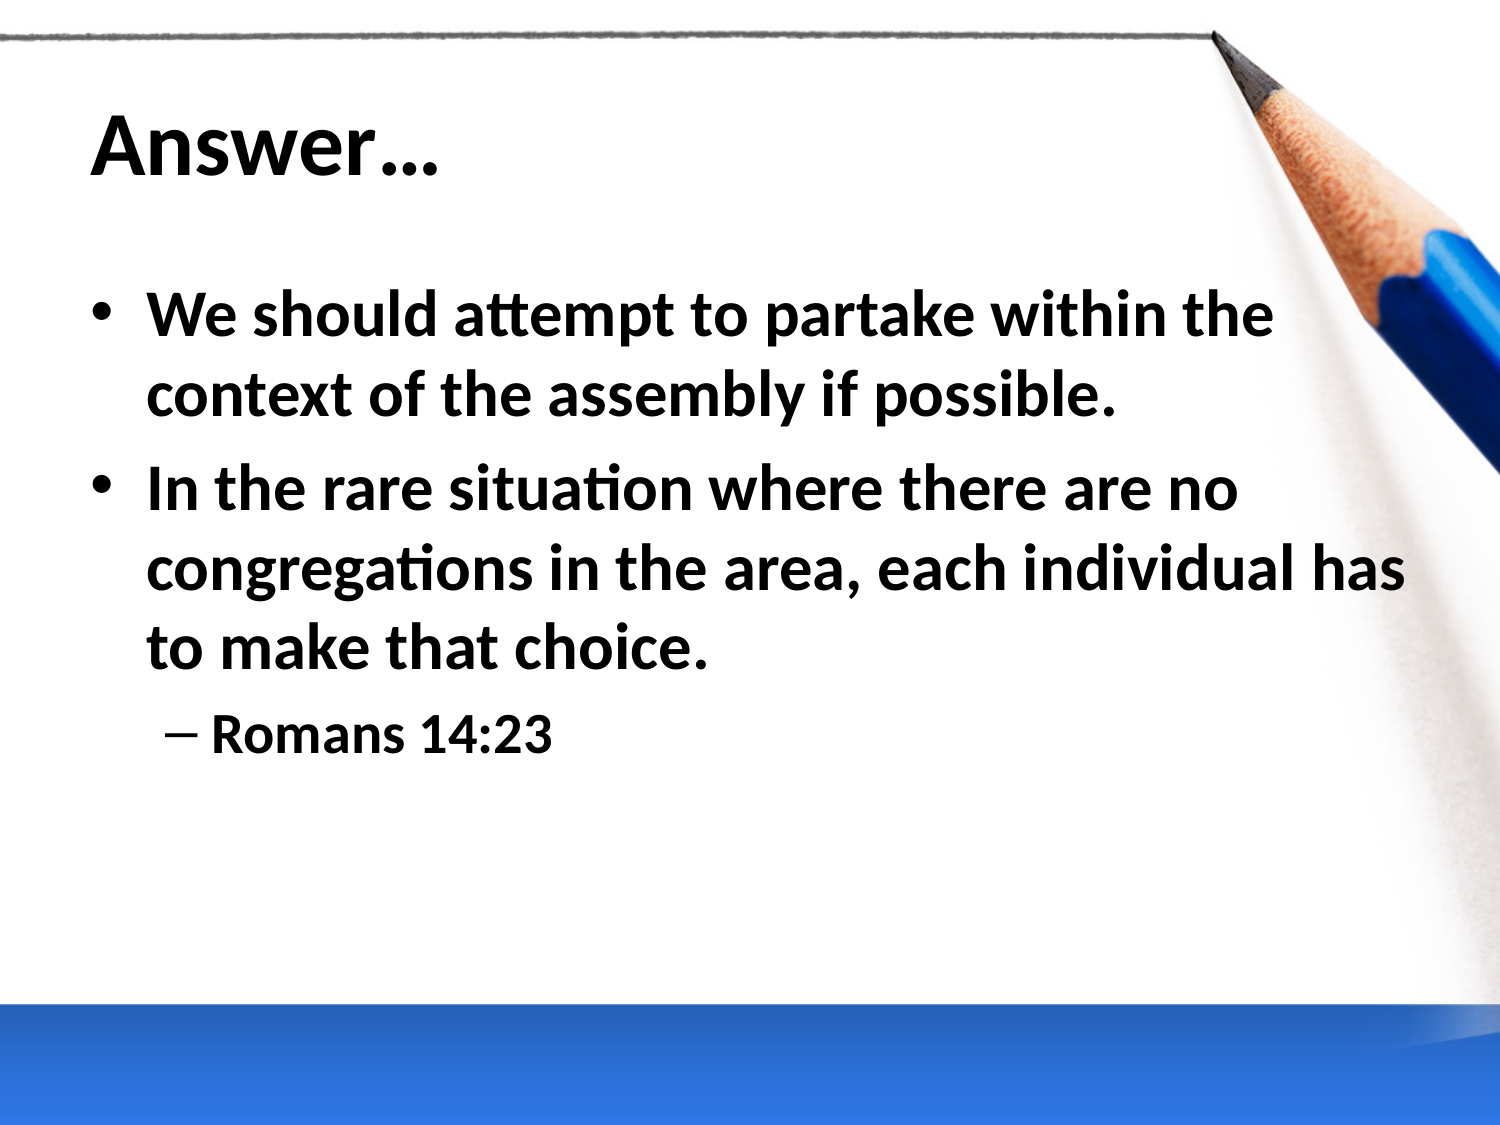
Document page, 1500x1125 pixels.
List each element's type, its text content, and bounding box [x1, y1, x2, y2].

list We should attempt to partake within the context of the assembly if possible. In the rare situation where there are no congregations in the area, each individual has to make that choice. Romans 14:23 [75, 262, 1425, 1005]
picture [0, 0, 1500, 1125]
title Answer… [75, 45, 1425, 233]
